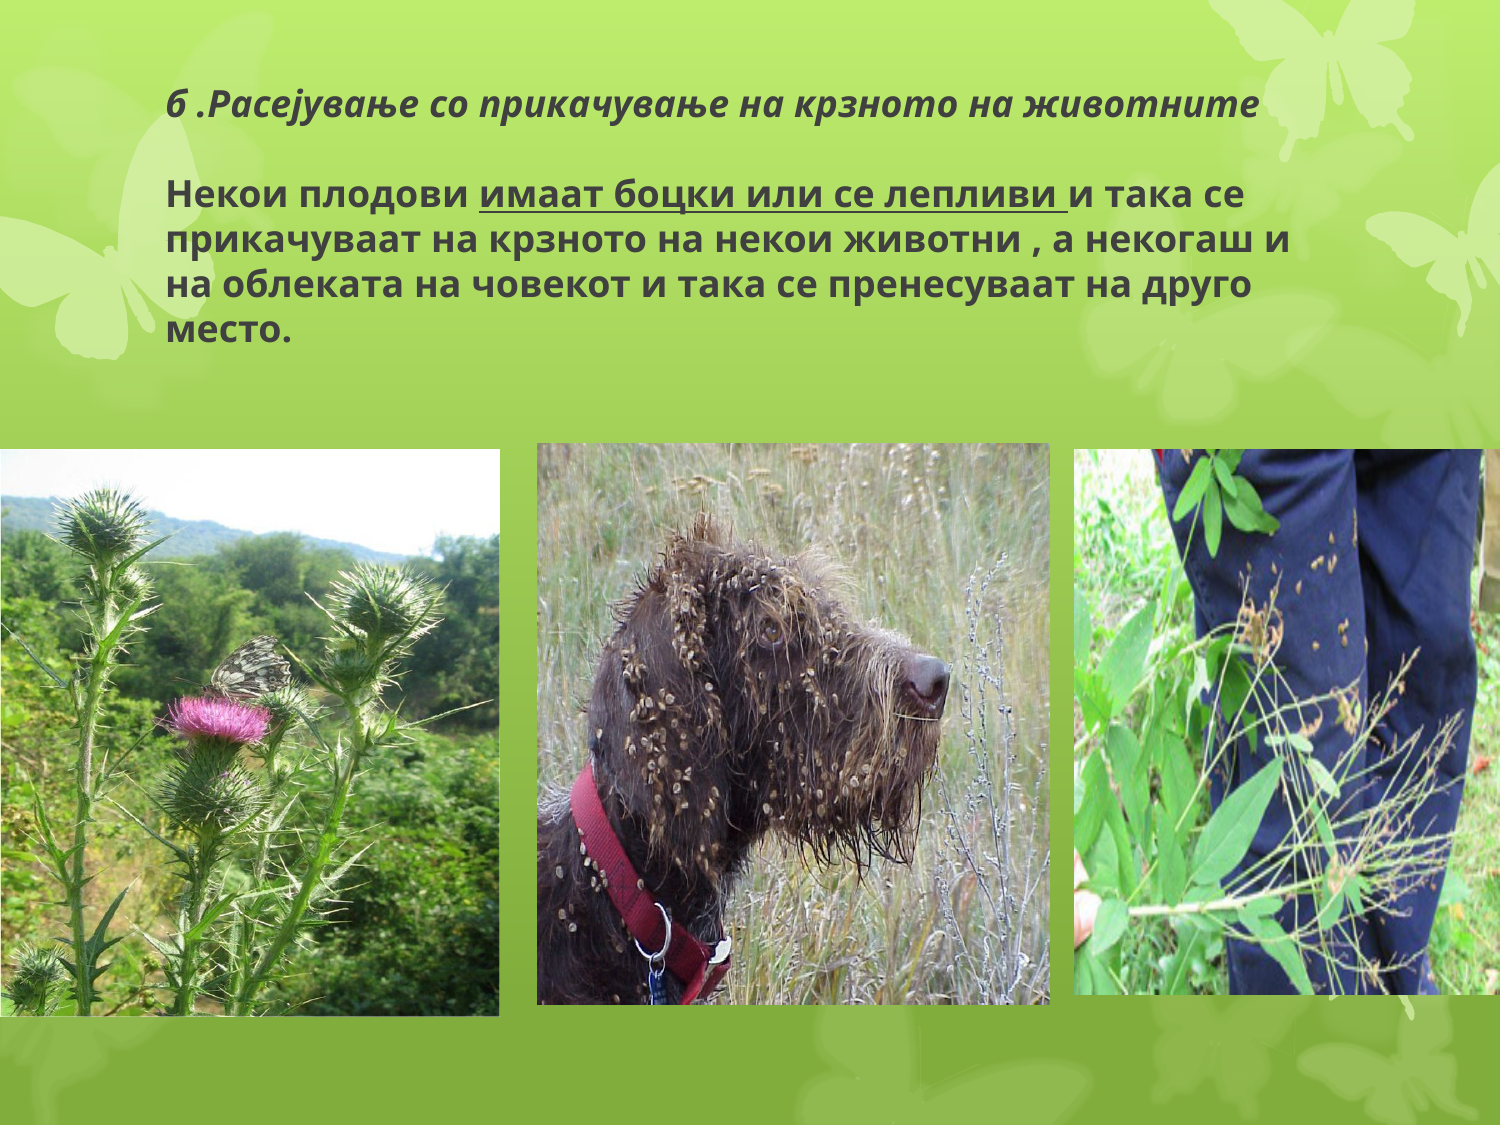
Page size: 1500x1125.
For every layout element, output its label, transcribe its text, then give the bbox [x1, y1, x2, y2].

picture [0, 449, 501, 1018]
picture [1074, 449, 1500, 995]
list б .Расејување со прикачување на крзното на животните Некои плодови имаат боцки или се лепливи и така се прикачуваат на крзното на некои животни , а некогаш и на облеката на човекот и така се пренесуваат на друго место. [150, 24, 1319, 450]
picture [536, 443, 1051, 1006]
